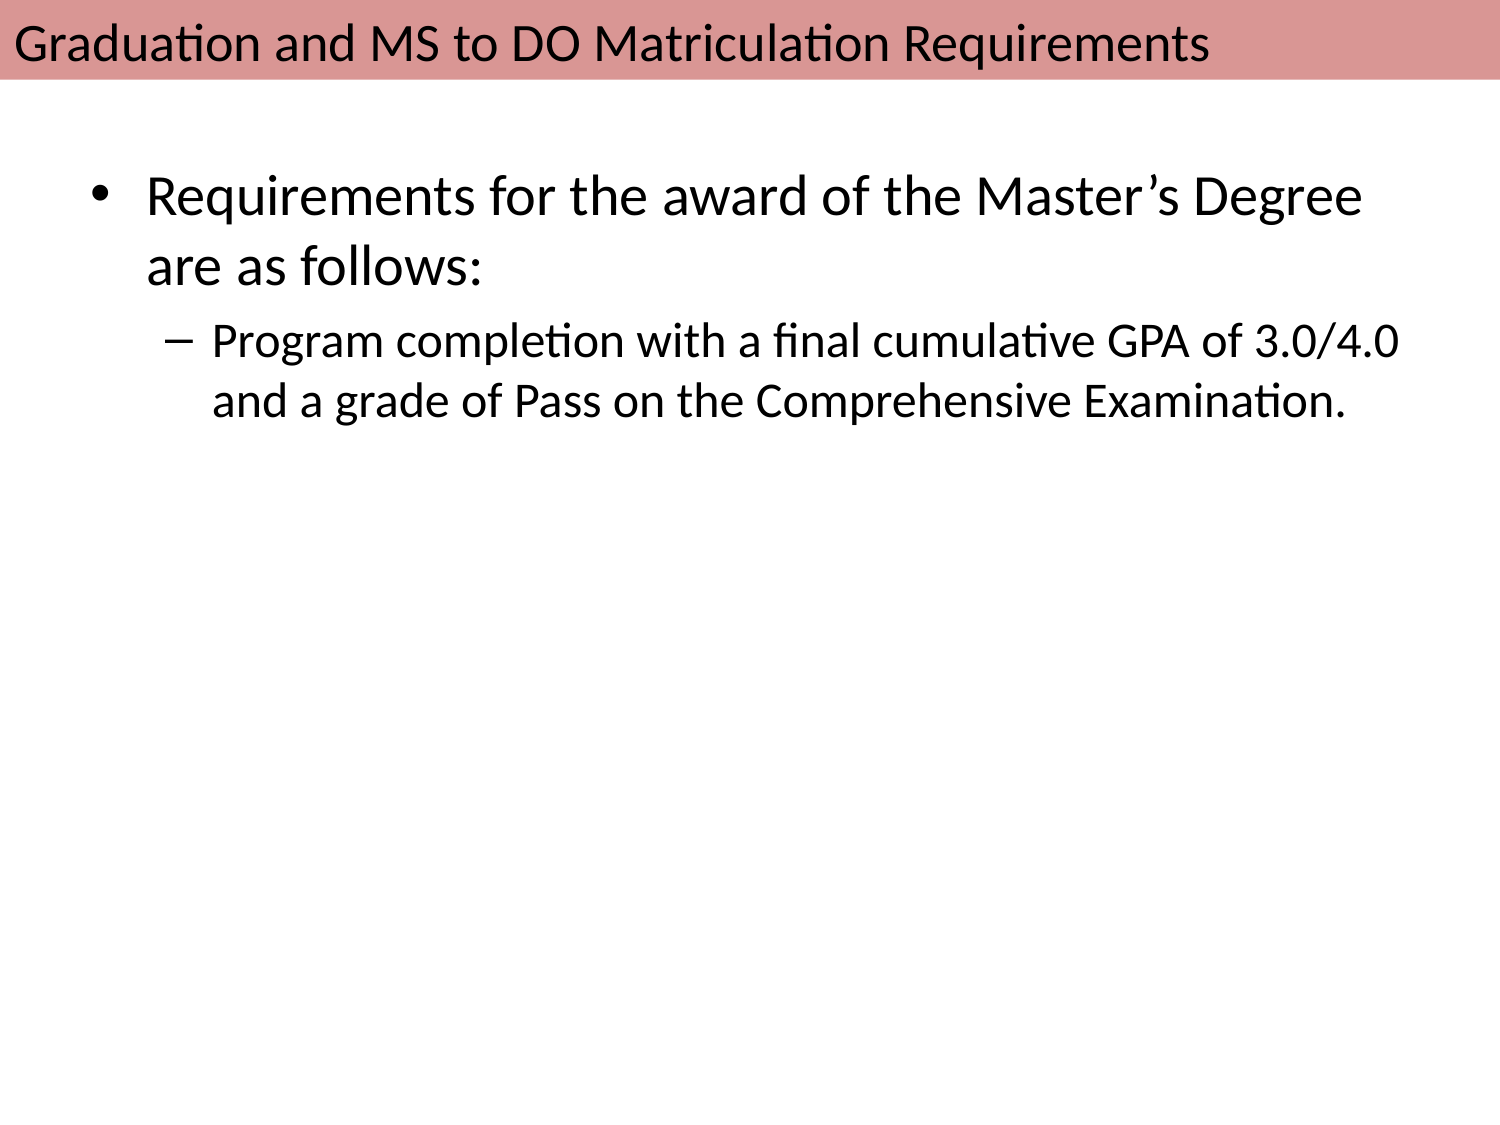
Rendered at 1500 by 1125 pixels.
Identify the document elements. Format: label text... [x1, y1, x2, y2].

text_box Graduation and MS to DO Matriculation Requirements [0, 0, 1500, 80]
list Requirements for the award of the Master’s Degree are as follows: Program completion with a final cumulative GPA of 3.0/4.0 and a grade of Pass on the Comprehensive Examination. [75, 149, 1425, 893]
